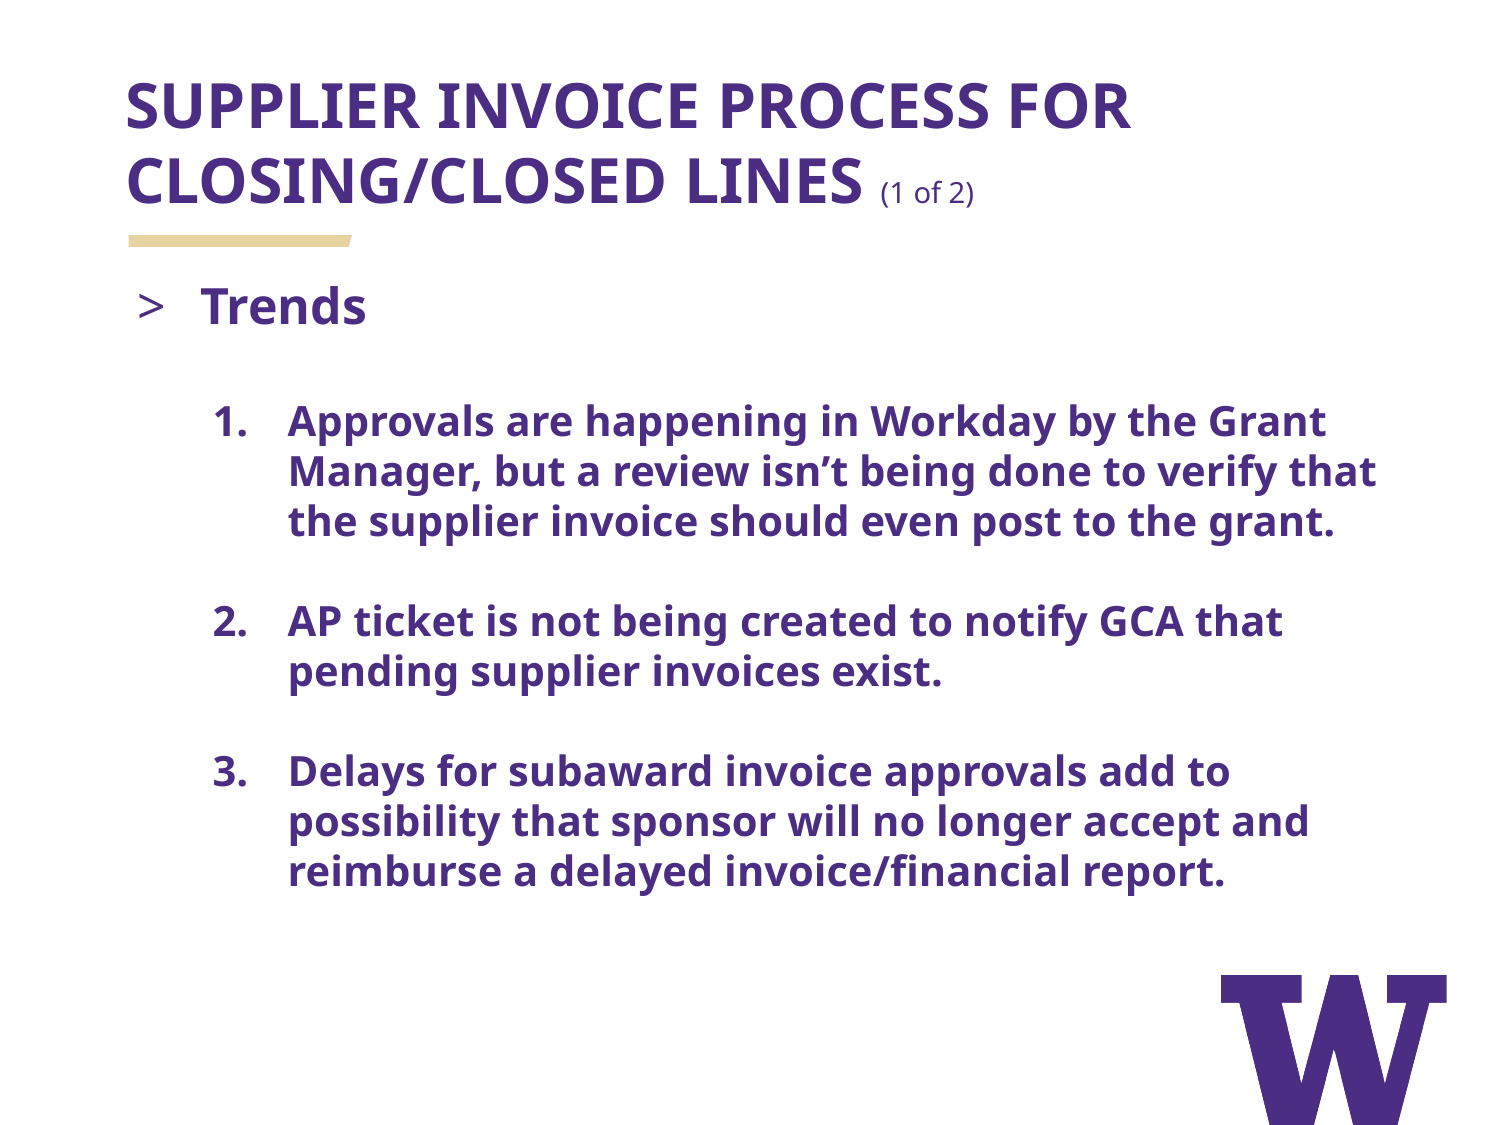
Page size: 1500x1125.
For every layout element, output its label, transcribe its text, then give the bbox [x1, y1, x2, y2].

title SUPPLIER INVOICE PROCESS FOR CLOSING/CLOSED LINES (1 of 2) [110, 60, 1453, 224]
picture [1221, 1028, 1447, 1125]
list Trends Approvals are happening in Workday by the Grant Manager, but a review isn’t being done to verify that the supplier invoice should even post to the grant. AP ticket is not being created to notify GCA that pending supplier invoices exist. Delays for subaward invoice approvals add to possibility that sponsor will no longer accept and reimburse a delayed invoice/financial report. [110, 267, 1455, 1028]
picture [128, 235, 352, 247]
